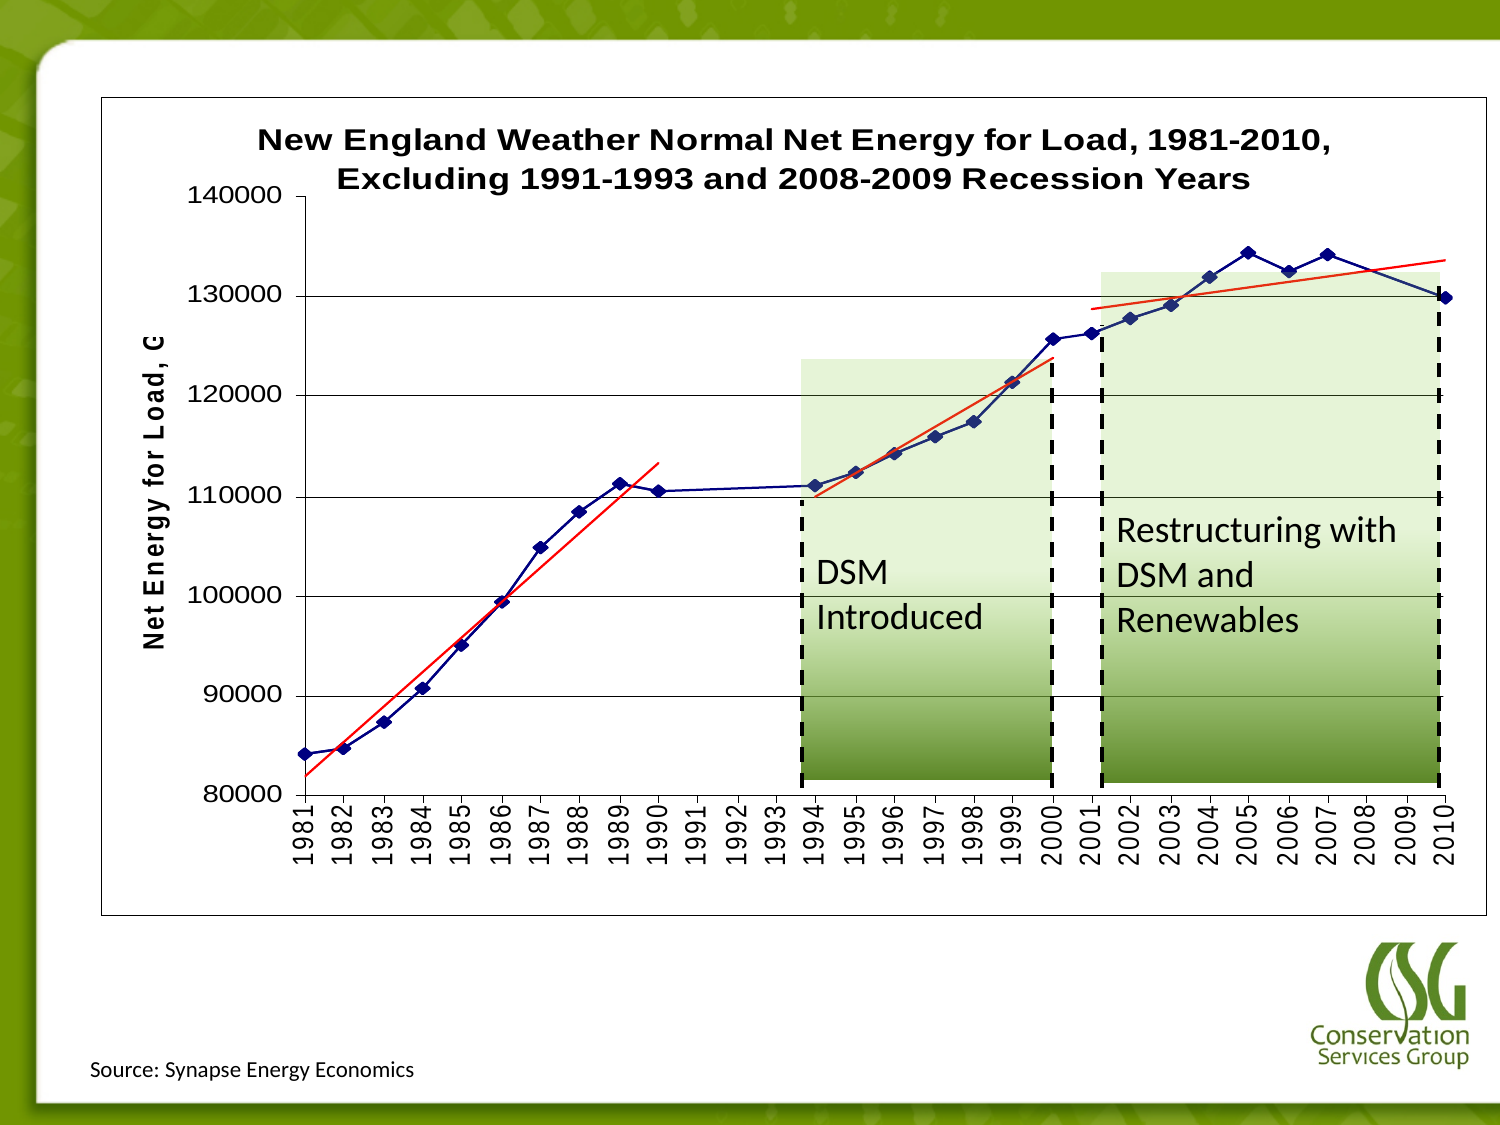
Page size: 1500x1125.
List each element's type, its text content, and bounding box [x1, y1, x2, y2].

picture [0, 0, 1500, 1125]
title Source: Synapse Energy Economics [74, 1024, 476, 1113]
